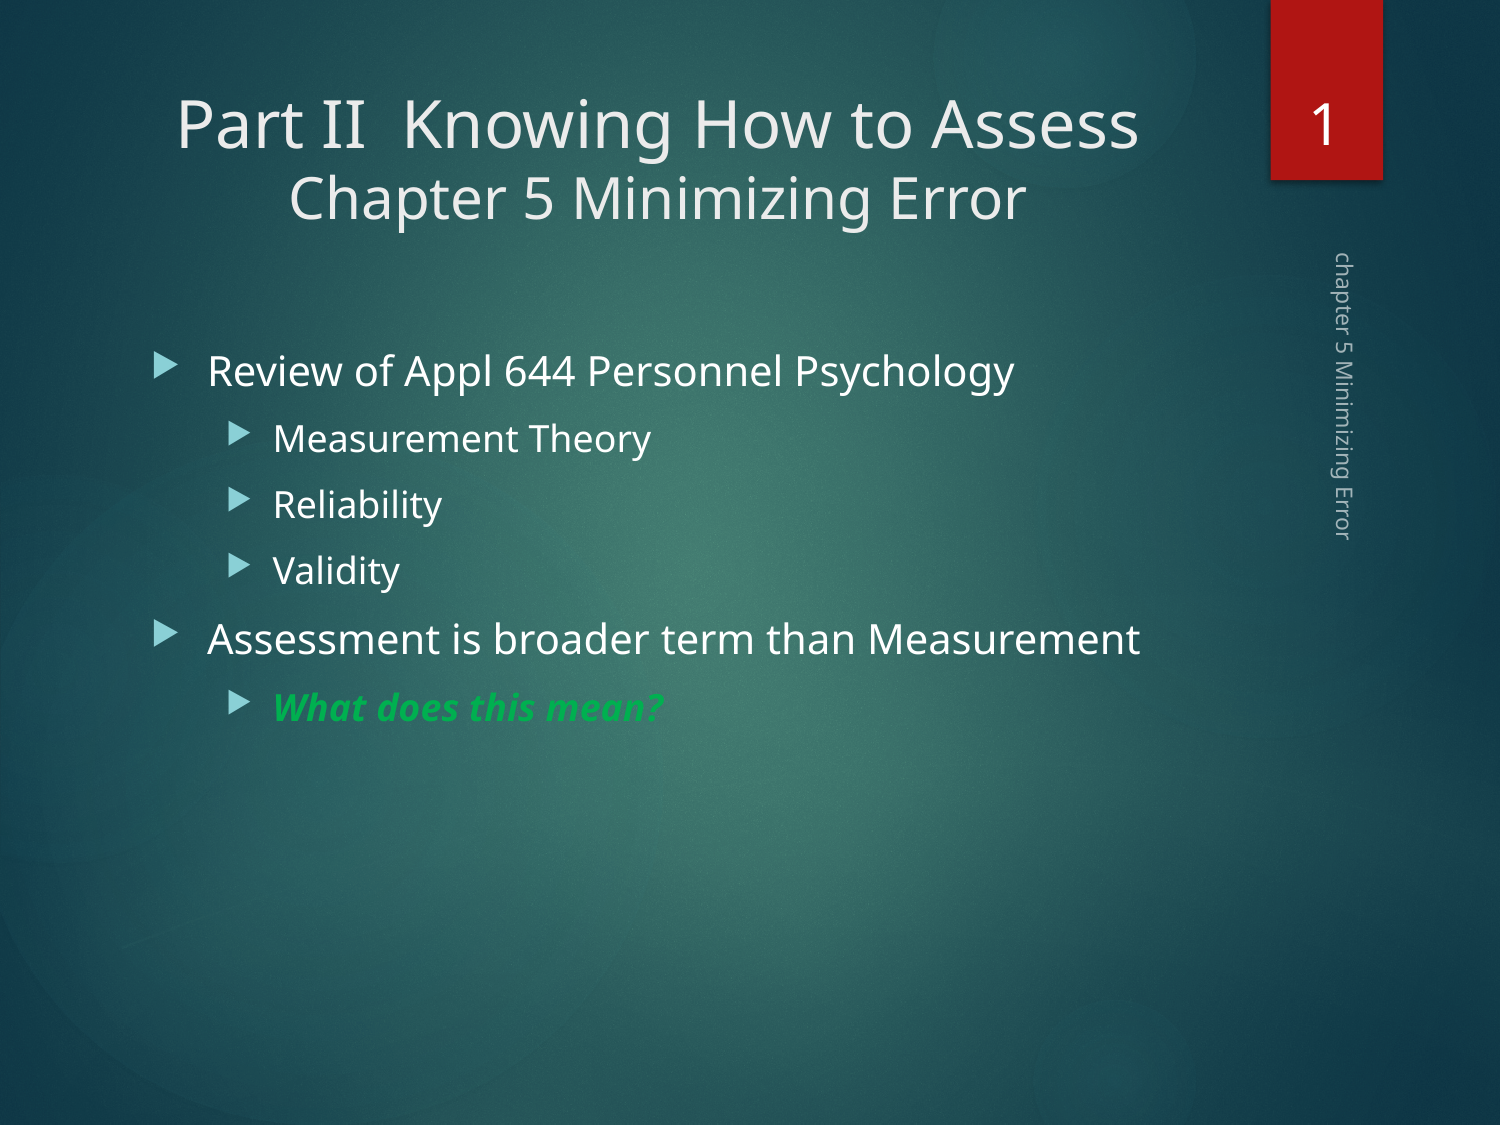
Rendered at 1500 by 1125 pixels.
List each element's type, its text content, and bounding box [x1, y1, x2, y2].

title Part II Knowing How to Assess Chapter 5 Minimizing Error [79, 74, 1237, 275]
footer chapter 5 Minimizing Error [1320, 237, 1358, 871]
list Review of Appl 644 Personnel Psychology Measurement Theory Reliability Validity Assessment is broader term than Measurement What does this mean? [135, 336, 1237, 788]
slide_number 1 [1273, 48, 1378, 175]
